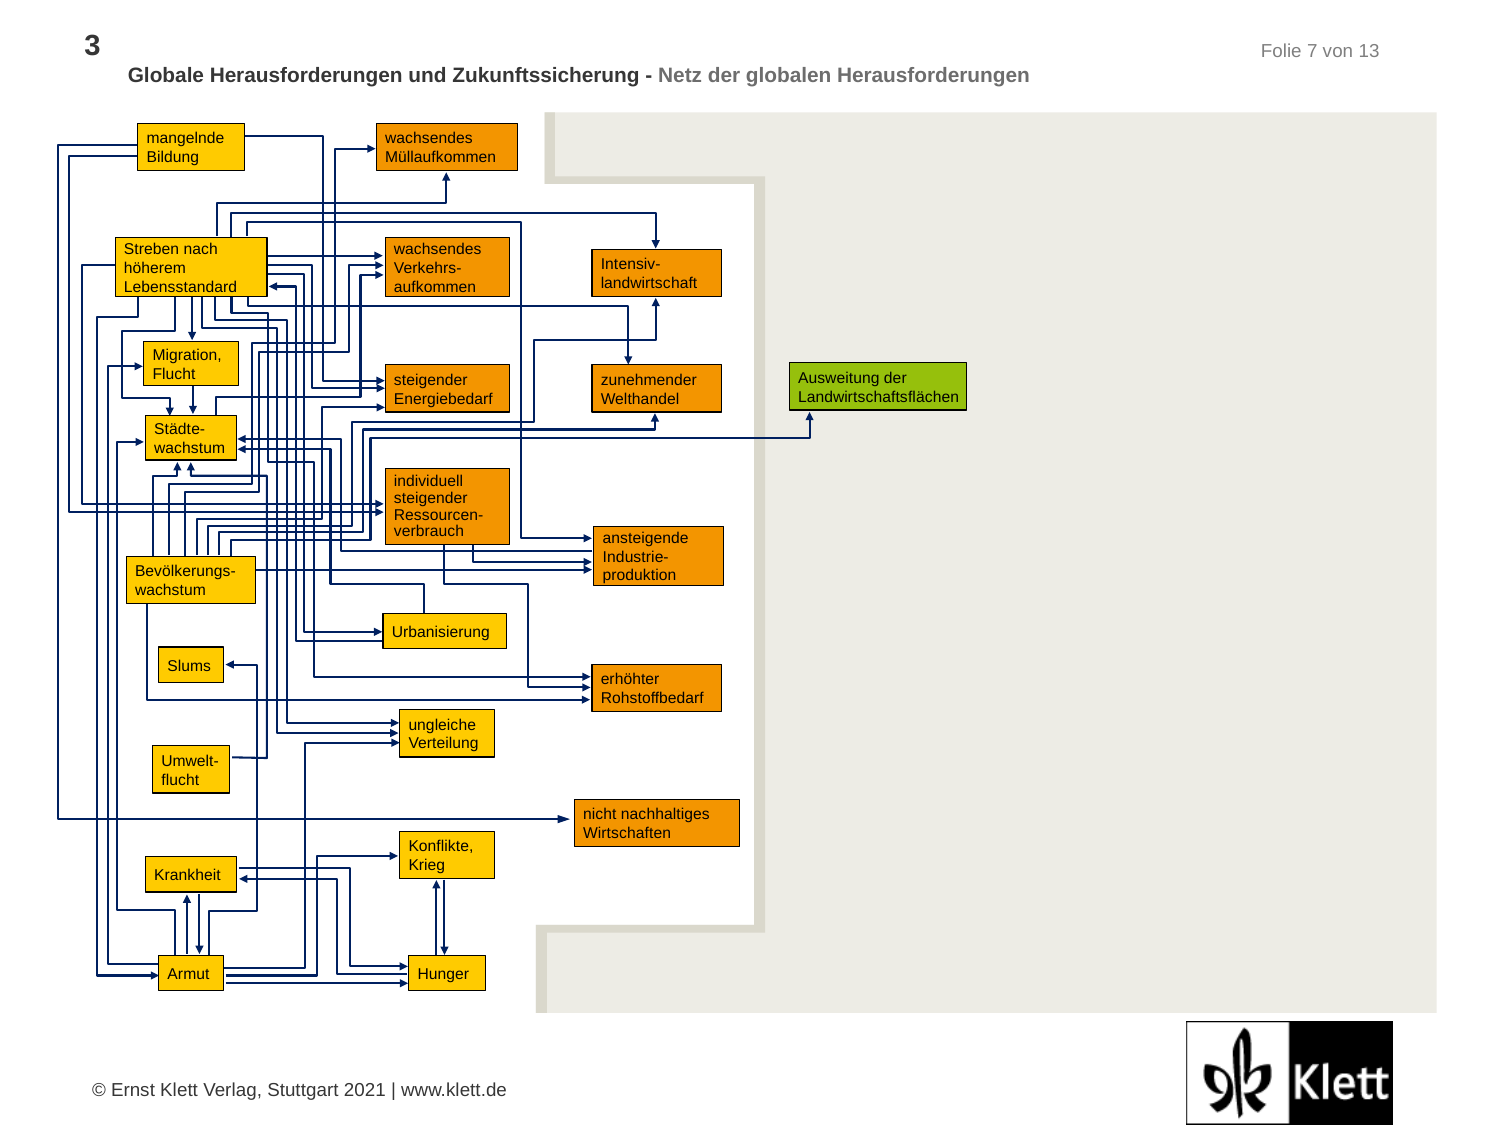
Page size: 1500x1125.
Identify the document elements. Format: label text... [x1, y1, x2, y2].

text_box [375, 122, 740, 847]
picture [1186, 1021, 1393, 1125]
text_box Ausweitung der Landwirtschaftsflächen [813, 361, 968, 412]
text_box [544, 112, 555, 121]
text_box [114, 122, 508, 991]
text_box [57, 136, 109, 984]
text_box [547, 112, 1437, 1013]
text_box [535, 992, 547, 1013]
slide_number © Ernst Klett Verlag, Stuttgart 2021 | www.klett.de [77, 1070, 609, 1112]
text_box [512, 136, 810, 984]
